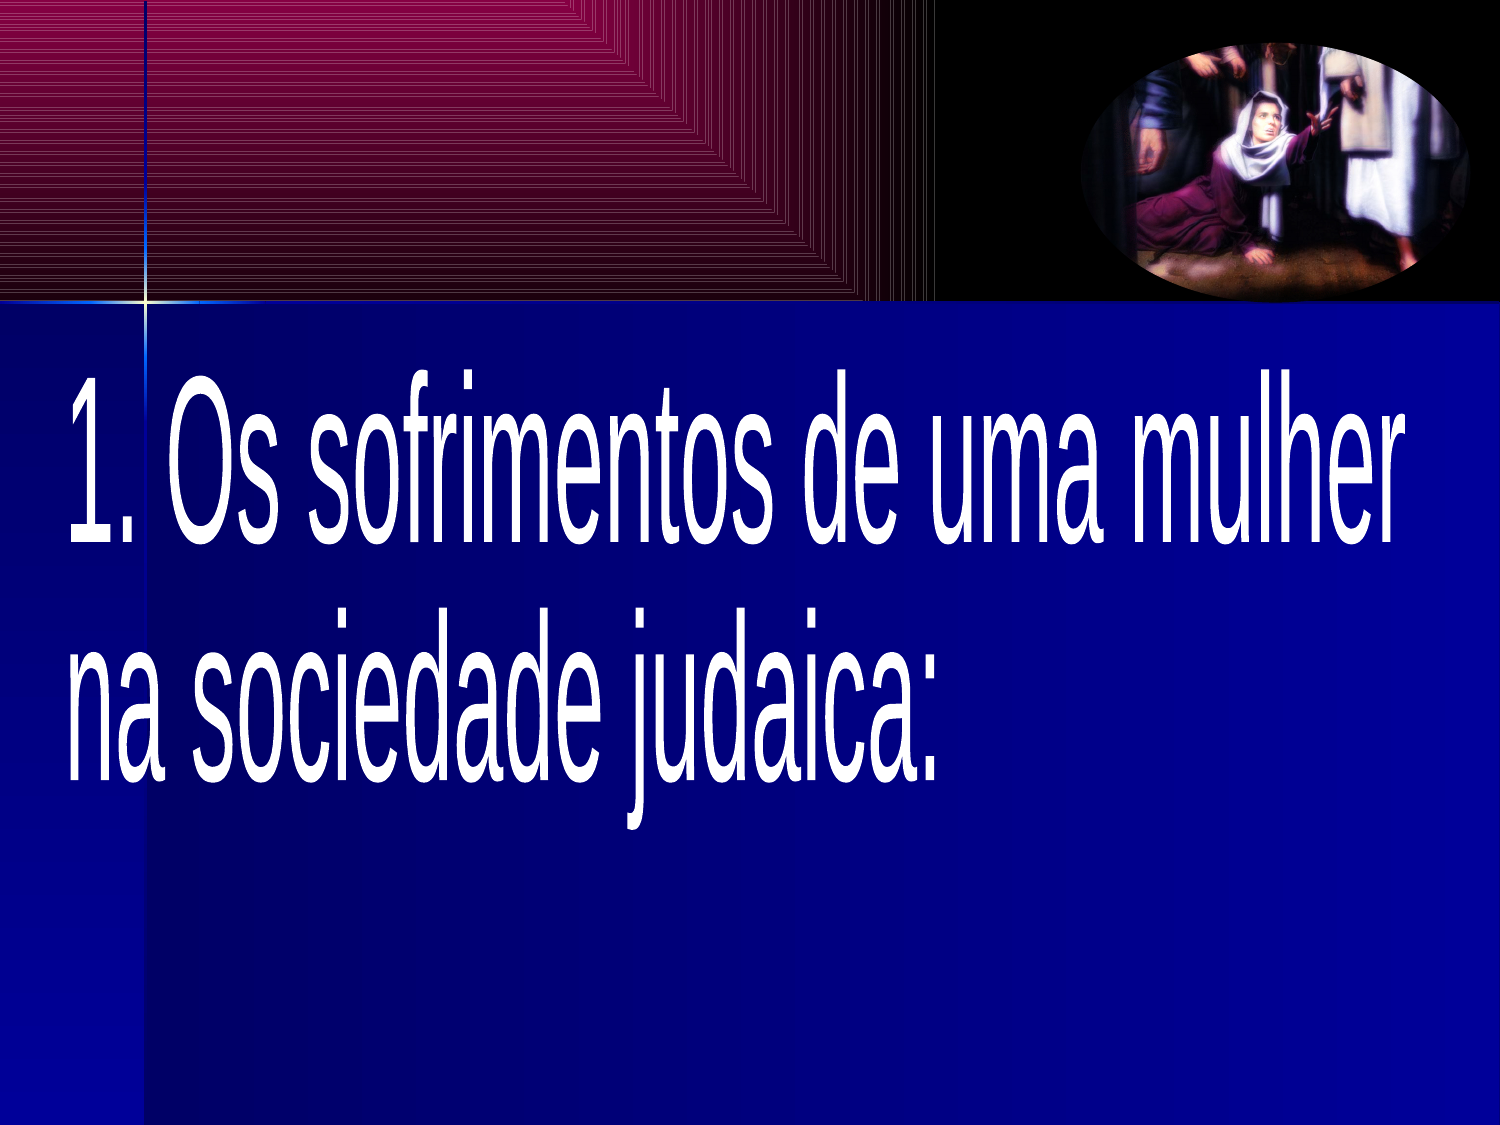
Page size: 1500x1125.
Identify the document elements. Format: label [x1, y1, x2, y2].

text_box [1080, 42, 1471, 303]
